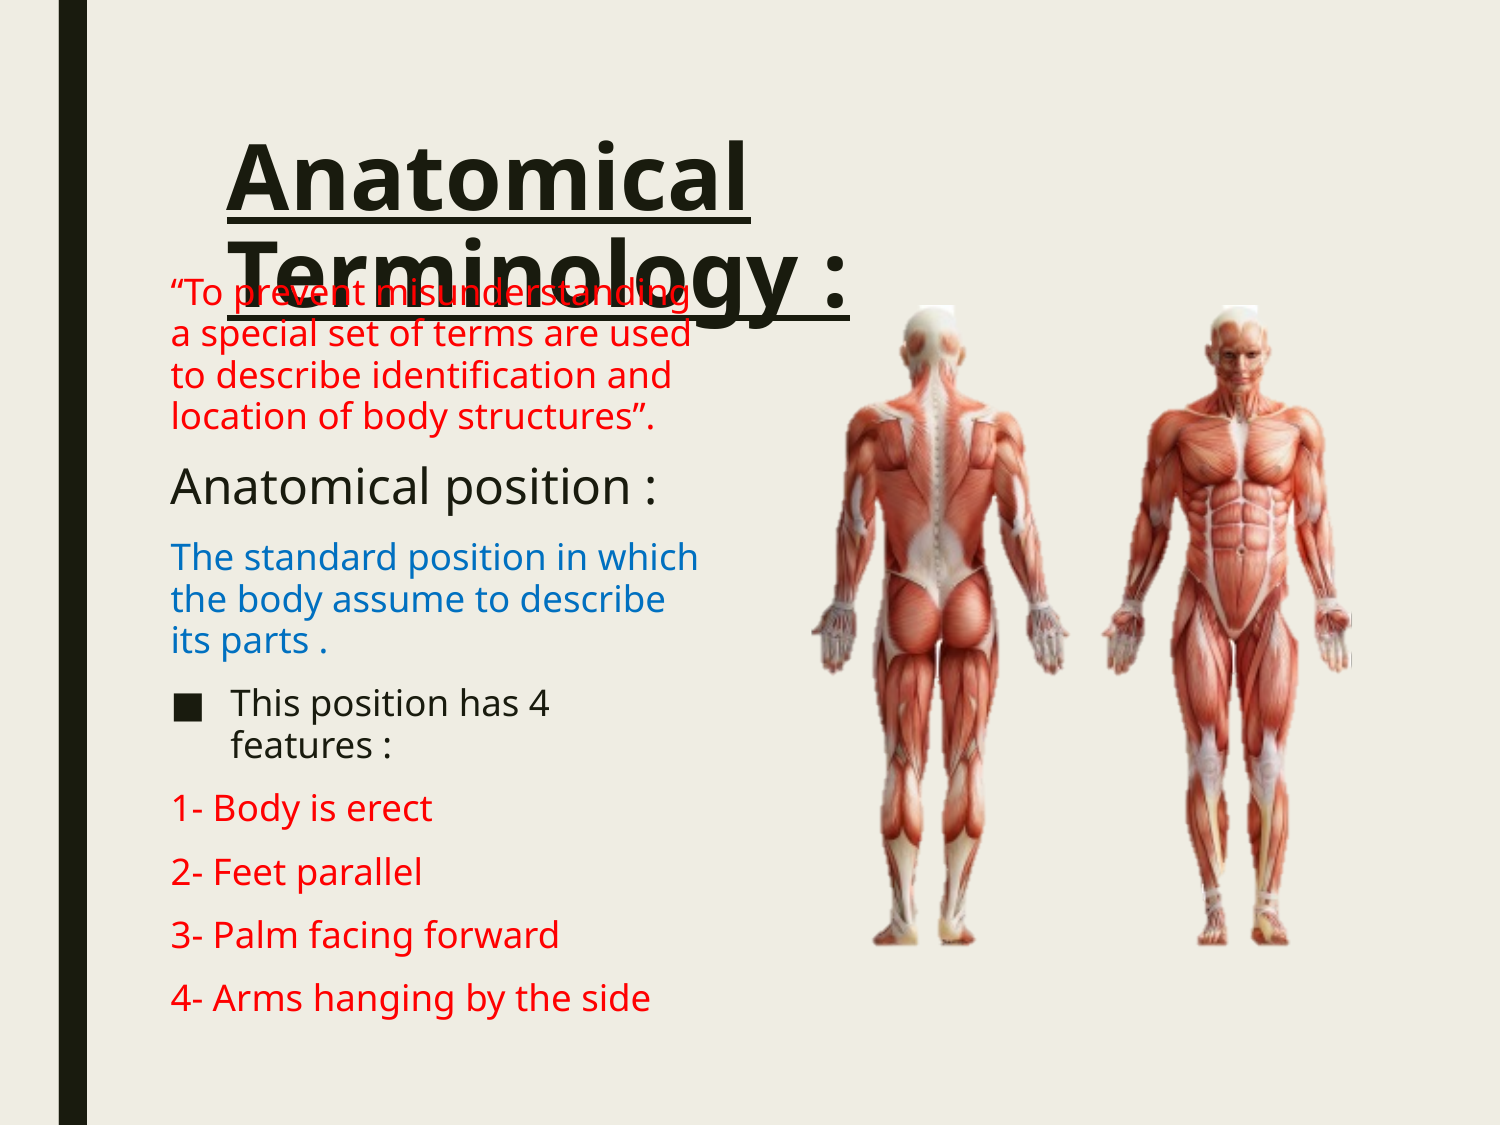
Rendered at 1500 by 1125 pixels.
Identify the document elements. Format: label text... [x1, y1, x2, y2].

picture [795, 305, 1377, 961]
list “To prevent misunderstanding a special set of terms are used to describe identification and location of body structures”. Anatomical position : The standard position in which the body assume to describe its parts . This position has 4 features : 1- Body is erect 2- Feet parallel 3- Palm facing forward 4- Arms hanging by the side [155, 264, 716, 1073]
title Anatomical Terminology : [211, 124, 1225, 265]
